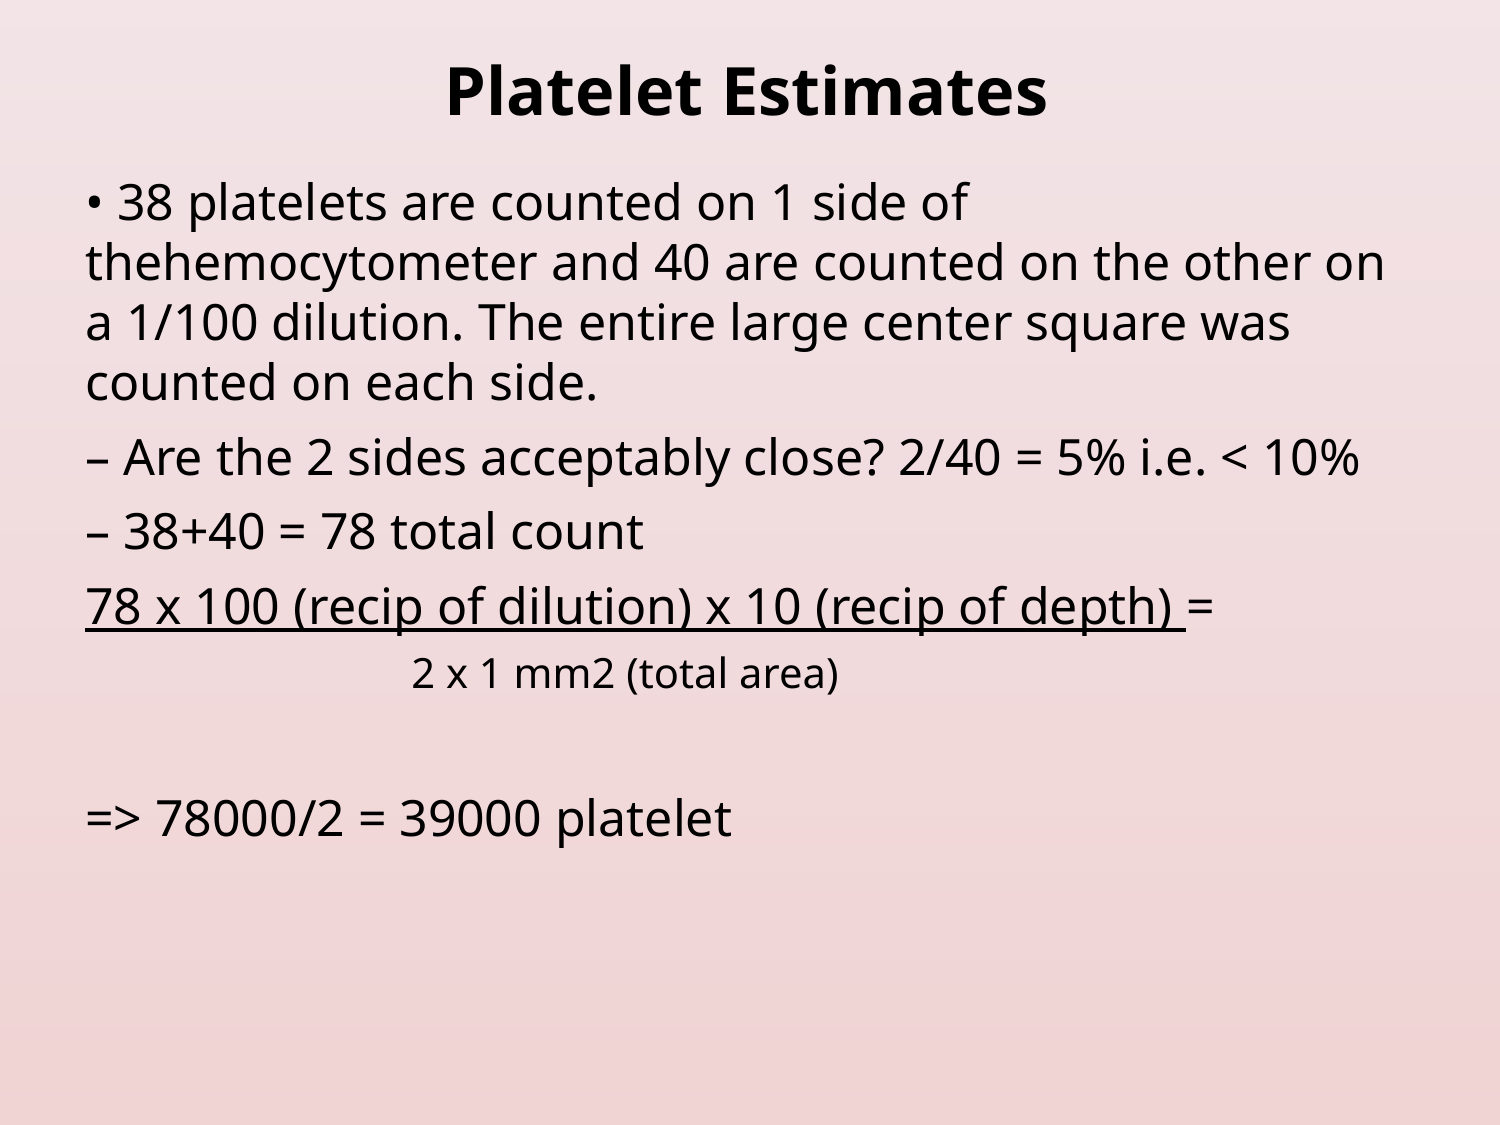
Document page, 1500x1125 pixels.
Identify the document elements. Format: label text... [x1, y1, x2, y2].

title Platelet Estimates [75, 14, 1425, 163]
list • 38 platelets are counted on 1 side of thehemocytometer and 40 are counted on the other on a 1/100 dilution. The entire large center square was counted on each side. – Are the 2 sides acceptably close? 2/40 = 5% i.e. < 10% – 38+40 = 78 total count 78 x 100 (recip of dilution) x 10 (recip of depth) = 2 x 1 mm2 (total area) => 78000/2 = 39000 platelet [70, 162, 1421, 1025]
